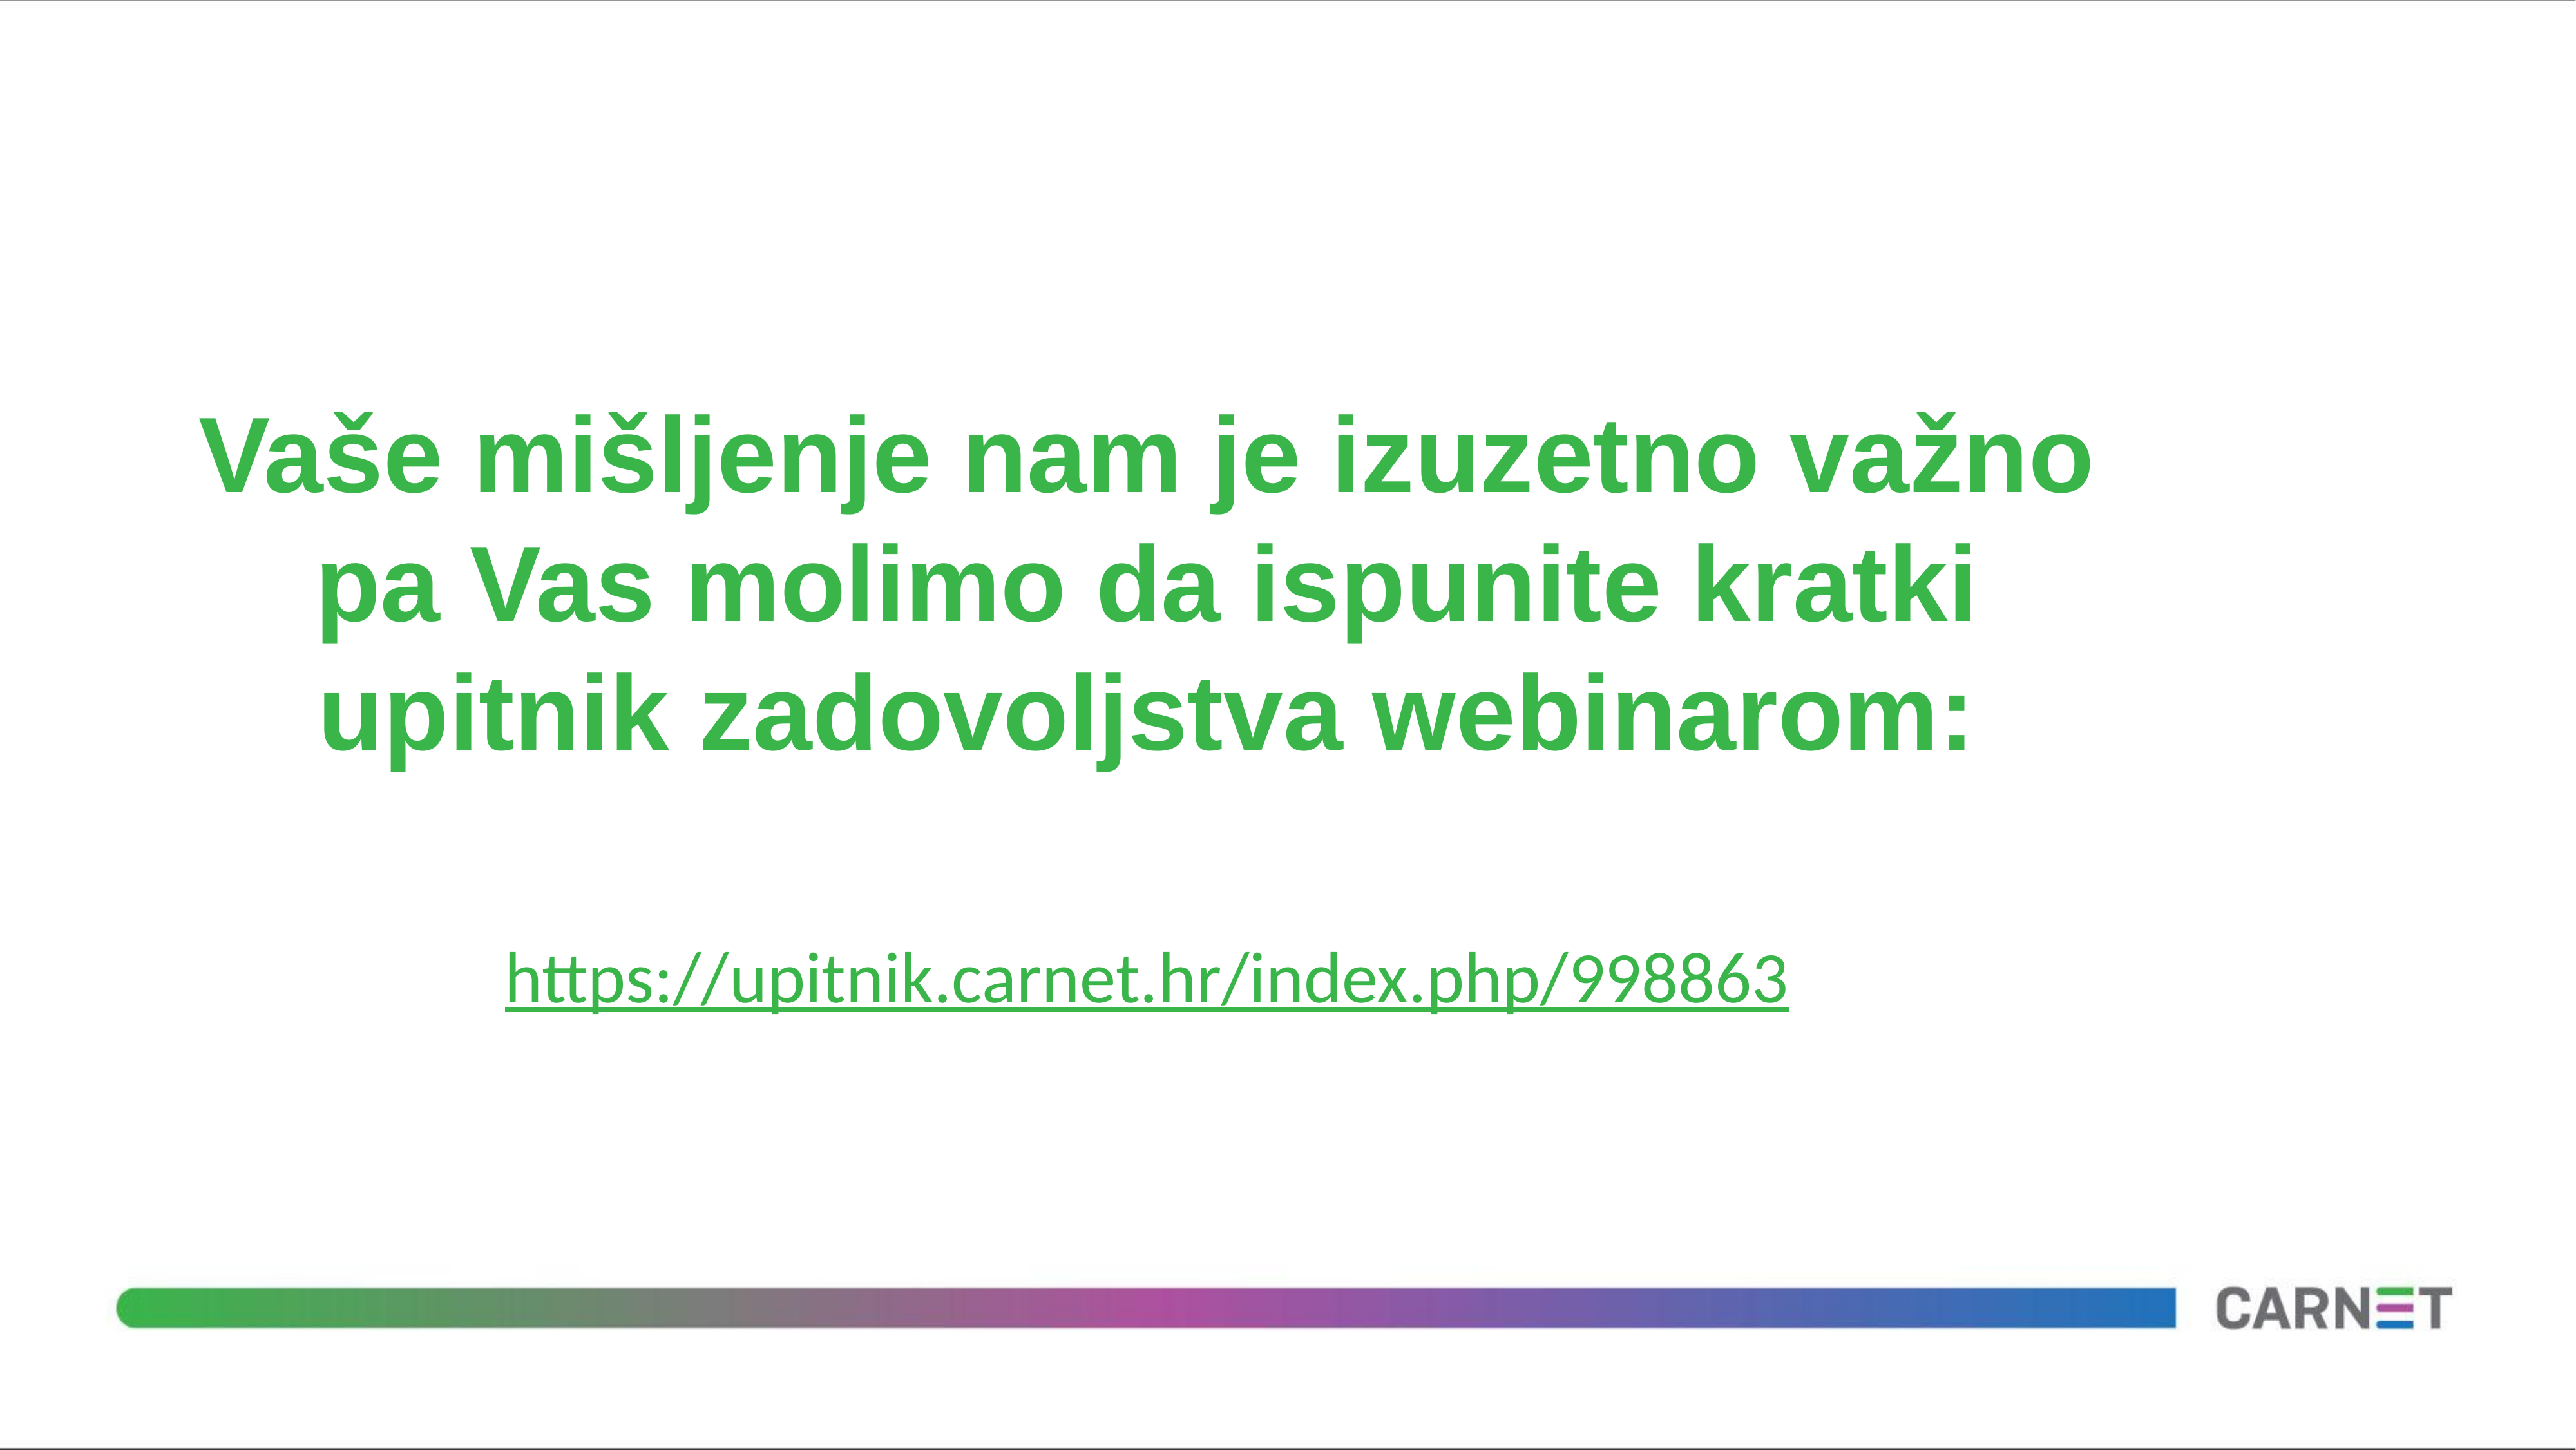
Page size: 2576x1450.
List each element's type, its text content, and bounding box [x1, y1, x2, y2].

picture [0, 0, 2576, 1450]
list Vaše mišljenje nam je izuzetno važno pa Vas molimo da ispunite kratki upitnik zadovoljstva webinarom: https://upitnik.carnet.hr/index.php/998863 [177, 162, 2117, 1241]
